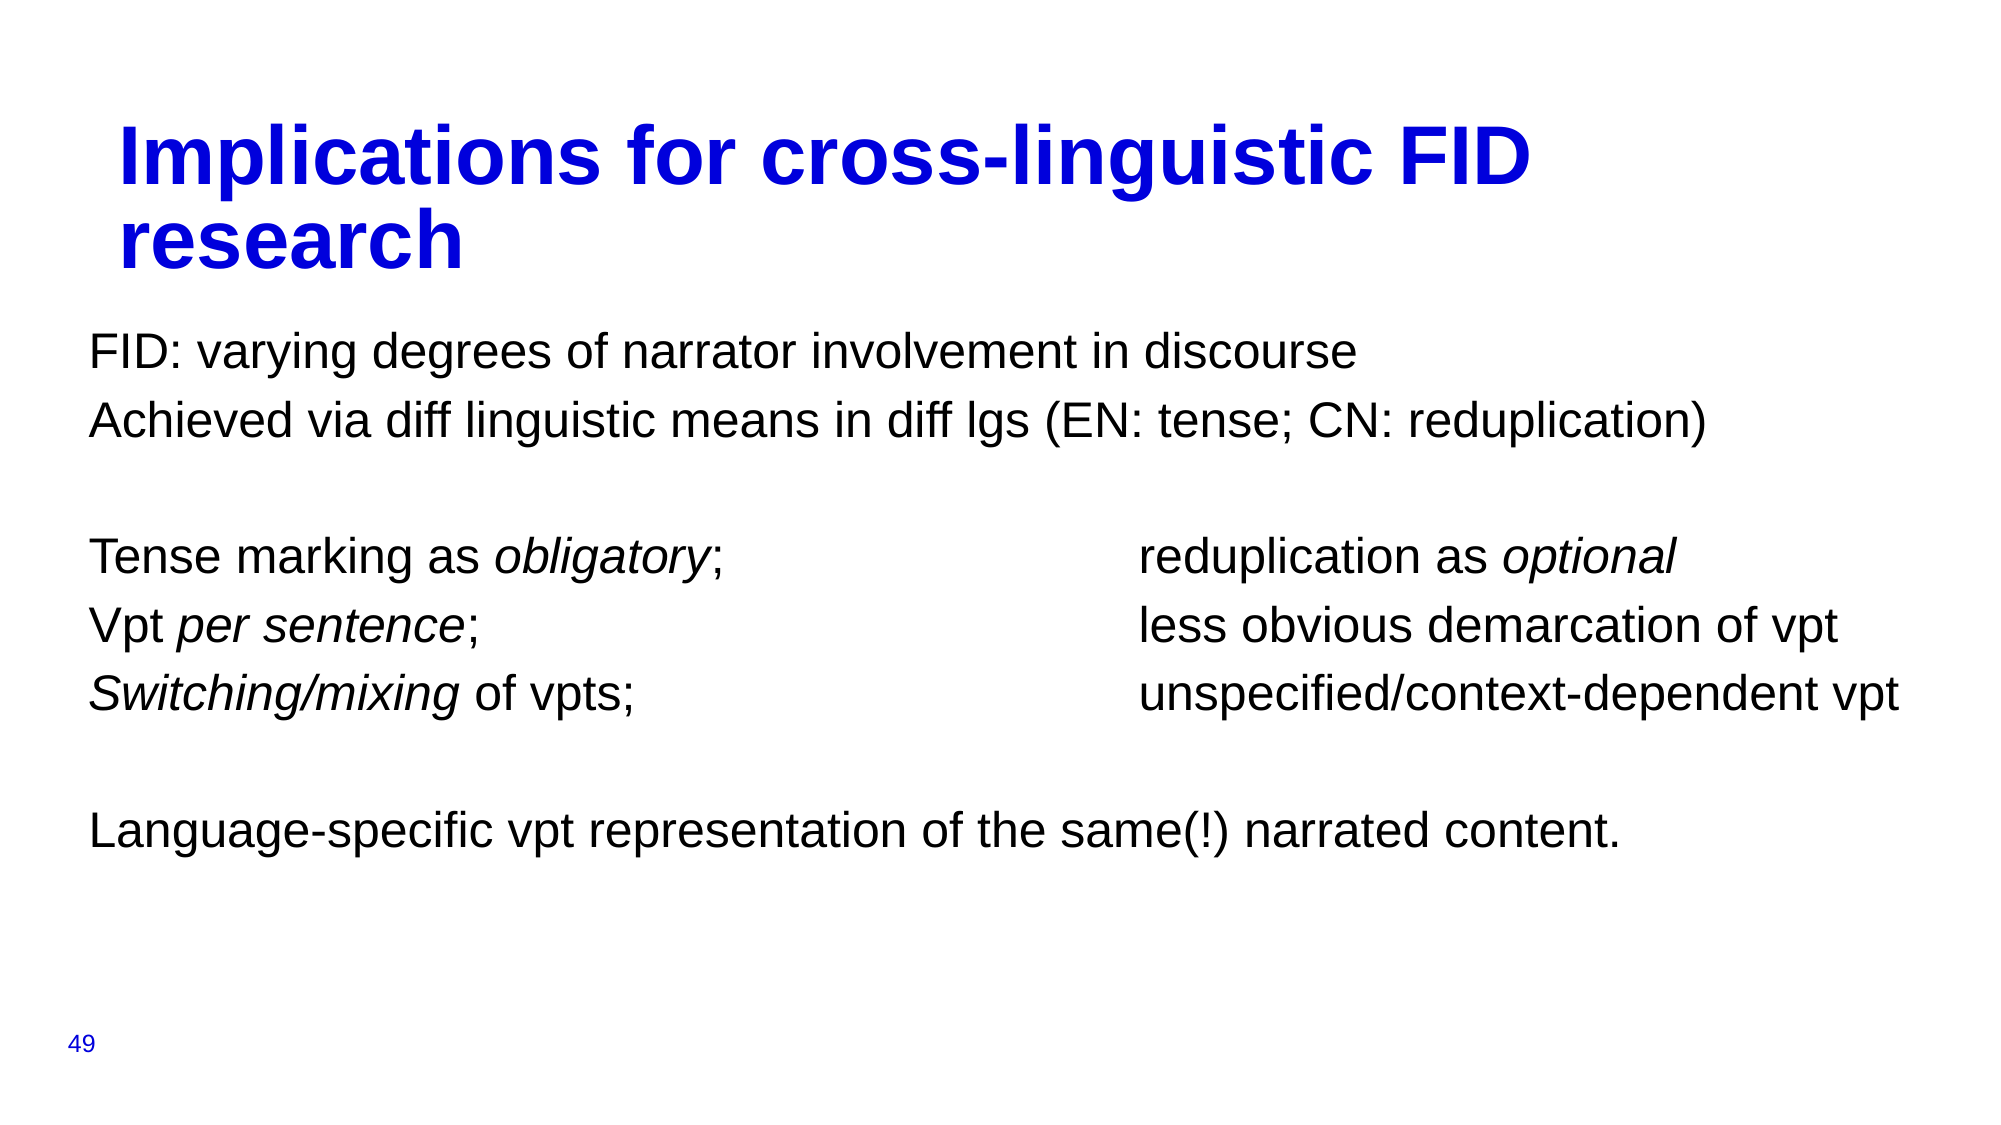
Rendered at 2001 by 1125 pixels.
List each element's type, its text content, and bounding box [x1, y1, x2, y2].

title Implications for cross-linguistic FID research [118, 118, 1883, 193]
slide_number 49 [67, 1021, 110, 1063]
list FID: varying degrees of narrator involvement in discourse Achieved via diff linguistic means in diff lgs (EN: tense; CN: reduplication) Tense marking as obligatory; reduplication as optional Vpt per sentence; less obvious demarcation of vpt Switching/mixing of vpts; unspecified/context-dependent vpt Language-specific vpt representation of the same(!) narrated content. [88, 310, 1978, 986]
